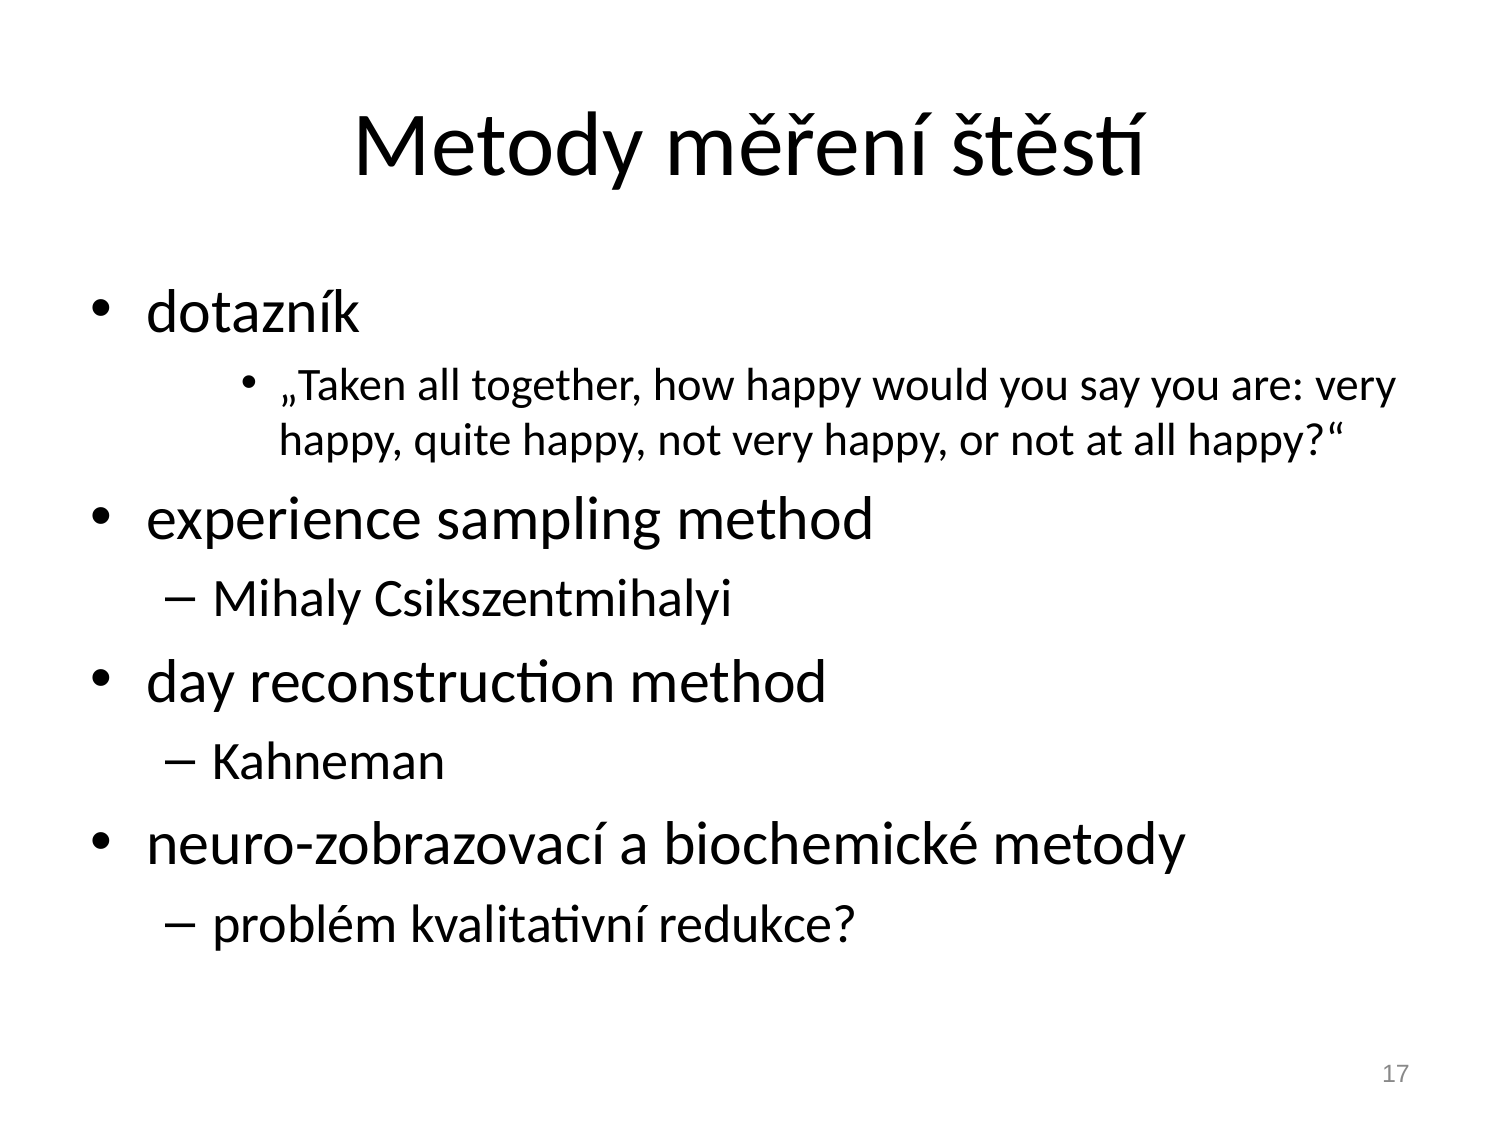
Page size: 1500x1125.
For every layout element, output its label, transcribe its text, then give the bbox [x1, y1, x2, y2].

slide_number 17 [1074, 1042, 1425, 1103]
title Metody měření štěstí [74, 44, 1426, 233]
list dotazník „Taken all together, how happy would you say you are: very happy, quite happy, not very happy, or not at all happy?“ experience sampling method Mihaly Csikszentmihalyi day reconstruction method Kahneman neuro-zobrazovací a biochemické metody problém kvalitativní redukce? [74, 262, 1426, 1006]
